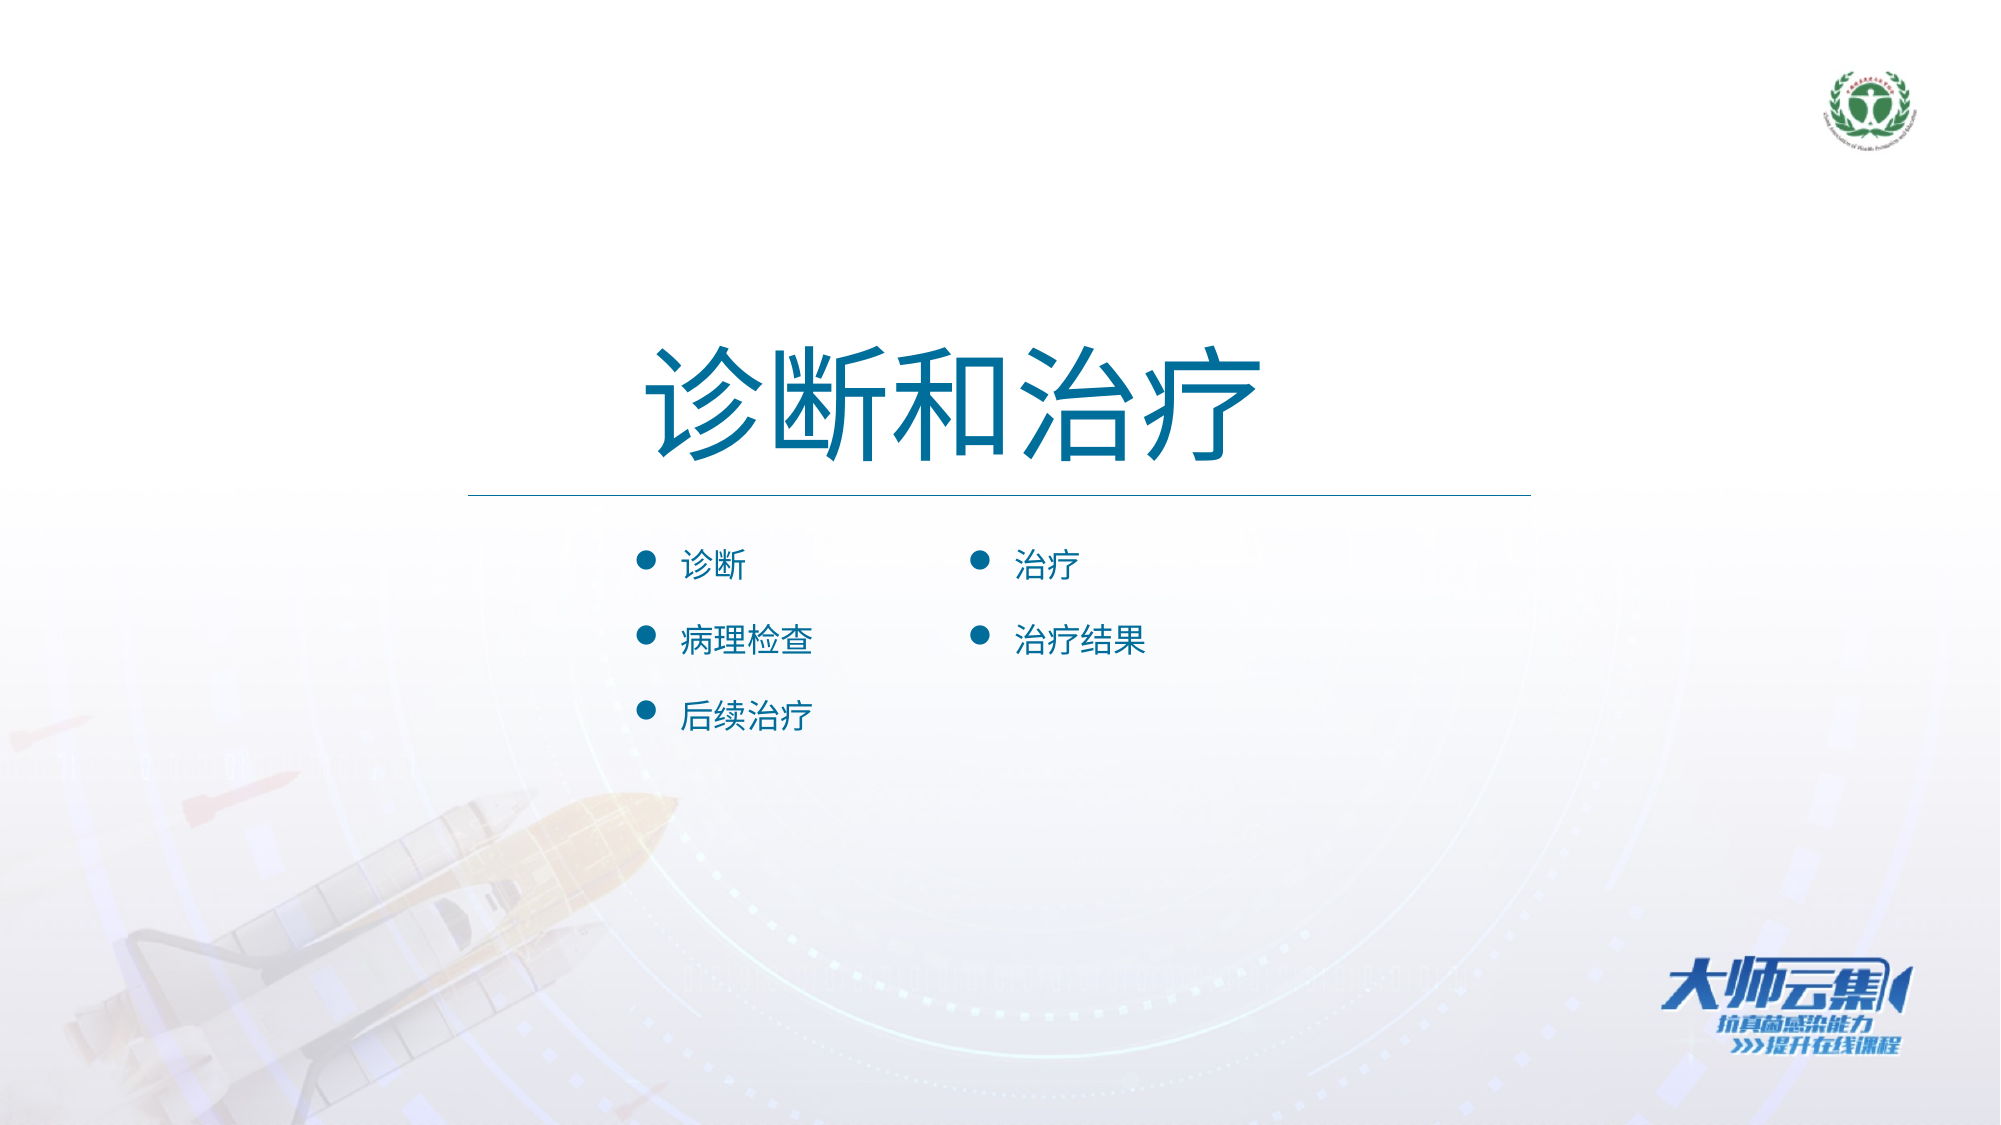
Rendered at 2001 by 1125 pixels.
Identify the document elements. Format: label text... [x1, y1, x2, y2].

text_box 诊断和治疗 [485, 319, 1420, 484]
text_box 诊断 [619, 537, 952, 592]
text_box 治疗结果 [952, 611, 1299, 667]
text_box 后续治疗 [619, 687, 965, 743]
text_box 病理检查 [619, 611, 952, 667]
text_box 治疗 [952, 537, 1299, 592]
picture [0, 0, 2001, 1125]
